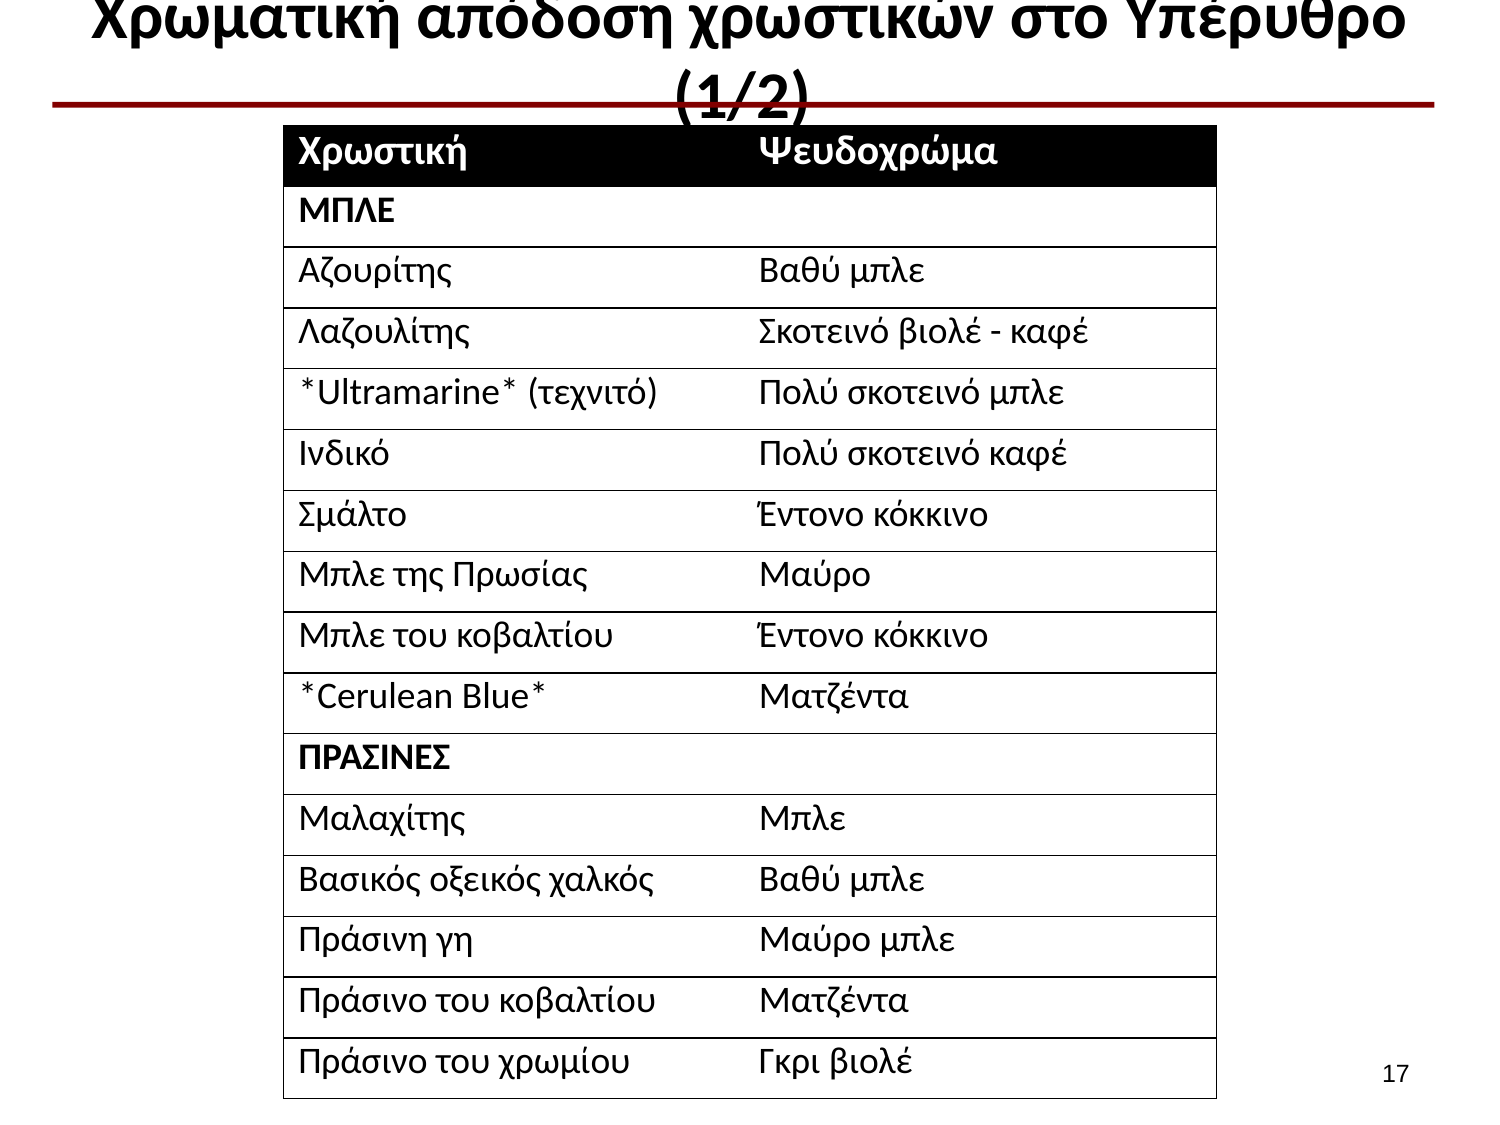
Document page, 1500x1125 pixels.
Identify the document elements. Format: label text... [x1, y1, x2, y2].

table_header Χρωστική [284, 126, 744, 186]
table_cell Γκρι βιολέ [744, 1039, 1216, 1098]
title Χρωματική απόδοση χρωστικών στο Υπέρυθρο (1/2) [0, 1, 1500, 102]
table_cell Σκοτεινό βιολέ - καφέ [744, 309, 1216, 368]
table_cell Μπλε της Πρωσίας [284, 552, 744, 611]
table_cell Ματζέντα [744, 978, 1216, 1037]
table_cell Πράσινο του χρωμίου [284, 1039, 744, 1098]
table_cell Βαθύ μπλε [744, 248, 1216, 307]
table_cell Ινδικό [284, 430, 744, 490]
table_cell Έντονο κόκκινο [744, 613, 1216, 672]
table_header Ψευδοχρώμα [744, 126, 1216, 186]
table_cell Βαθύ μπλε [744, 856, 1216, 916]
table_cell Αζουρίτης [284, 248, 744, 307]
table_cell [744, 734, 1216, 794]
table_cell *Cerulean Blue* [284, 674, 744, 733]
table_cell [744, 187, 1216, 246]
table_cell *Ultramarine* (τεχνιτό) [284, 369, 744, 429]
table_cell Πολύ σκοτεινό καφέ [744, 430, 1216, 490]
table_cell Πράσινη γη [284, 917, 744, 976]
table_cell Μαύρο [744, 552, 1216, 611]
table_cell ΠΡΑΣΙΝΕΣ [284, 734, 744, 794]
table_cell Ματζέντα [744, 674, 1216, 733]
table_cell Μαλαχίτης [284, 795, 744, 855]
table_cell Μπλε [744, 795, 1216, 855]
table_cell Βασικός οξεικός χαλκός [284, 856, 744, 916]
text_box [50, 100, 1436, 110]
table_cell Μπλε του κοβαλτίου [284, 613, 744, 672]
table_cell Μαύρο μπλε [744, 917, 1216, 976]
table_cell Έντονο κόκκινο [744, 491, 1216, 551]
table_cell Πολύ σκοτεινό μπλε [744, 369, 1216, 429]
table_cell Πράσινο του κοβαλτίου [284, 978, 744, 1037]
table_cell ΜΠΛΕ [284, 187, 744, 246]
slide_number 16 [1074, 1042, 1425, 1103]
table_cell Λαζουλίτης [284, 309, 744, 368]
table_cell Σμάλτο [284, 491, 744, 551]
